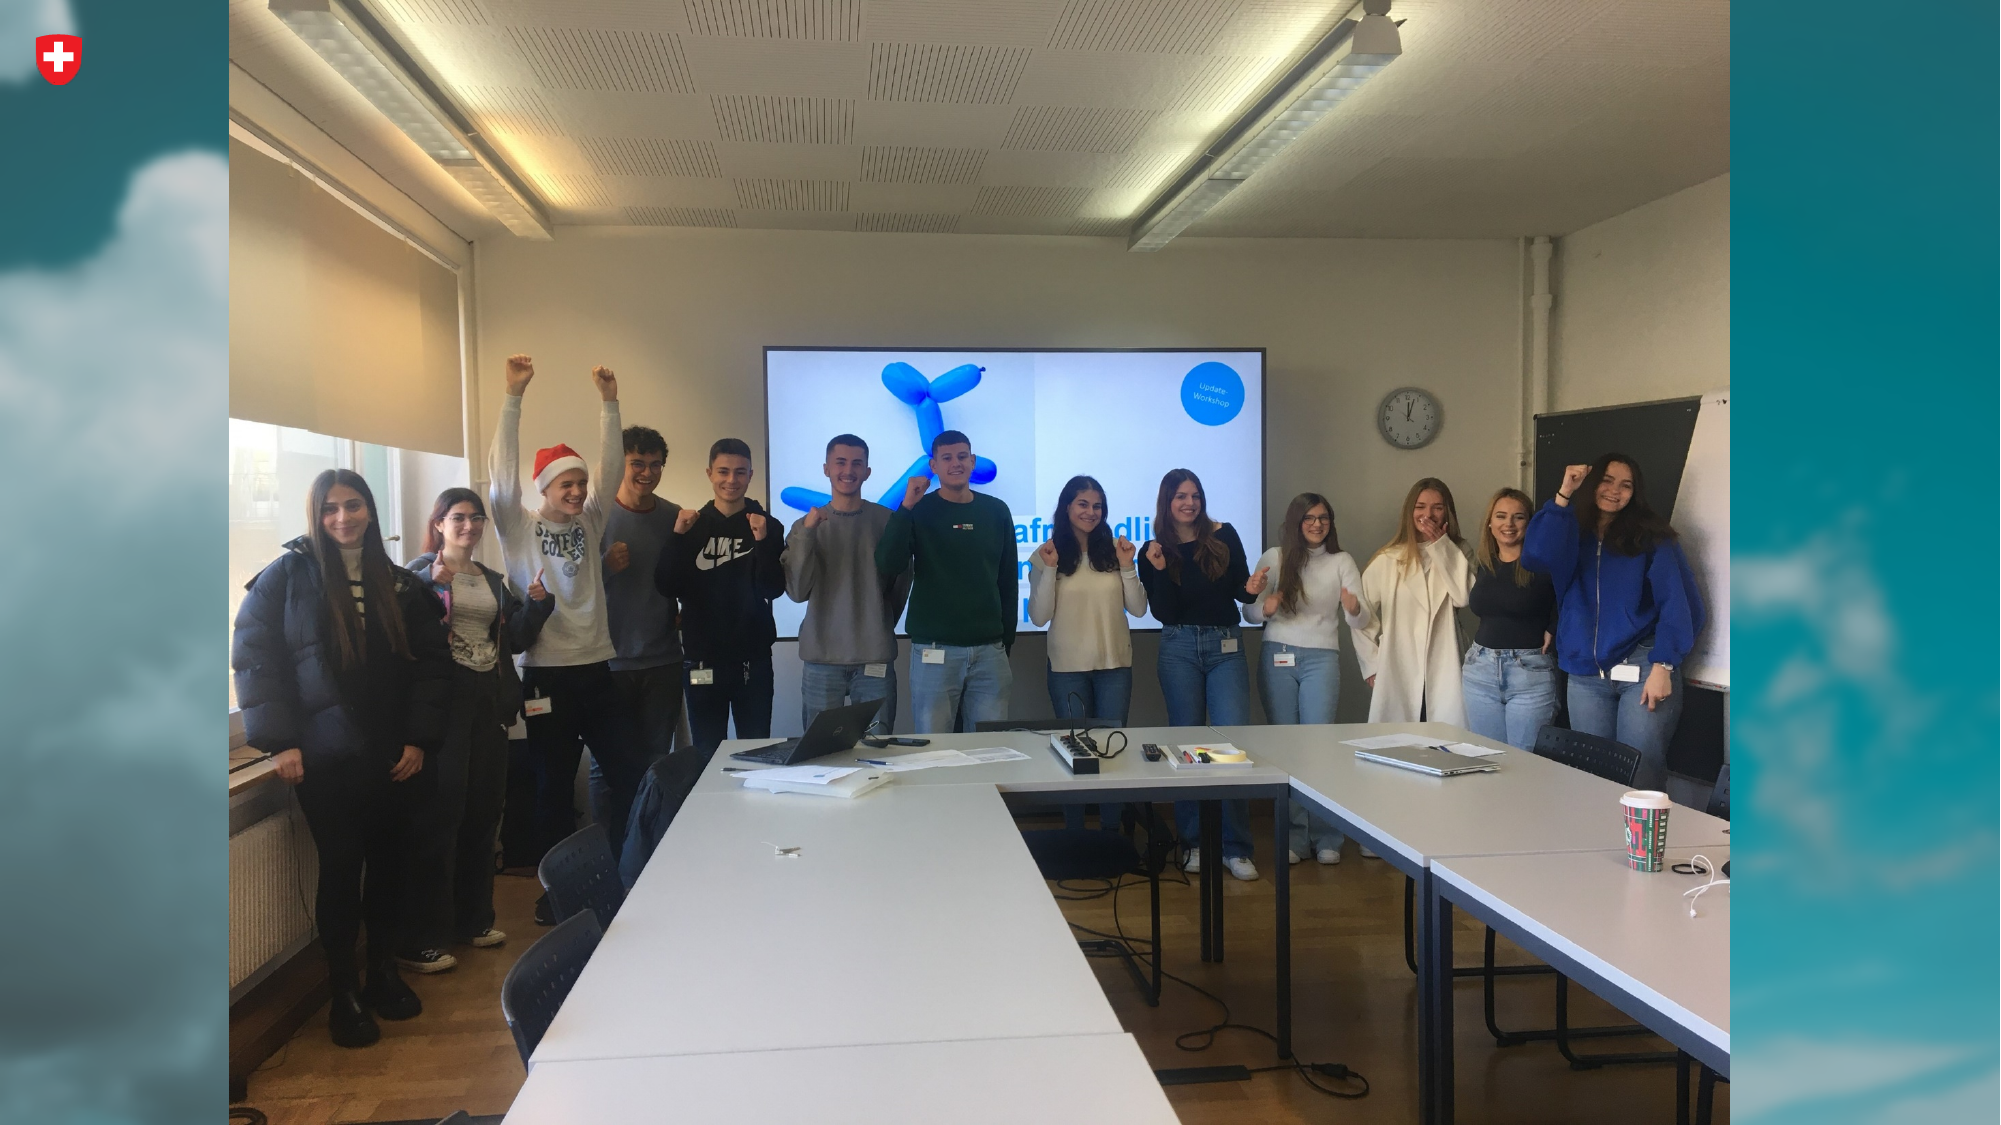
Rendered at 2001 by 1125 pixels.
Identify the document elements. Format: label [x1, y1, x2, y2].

list [229, 0, 1730, 1125]
picture [1730, 0, 2000, 1125]
picture [0, 0, 229, 1125]
